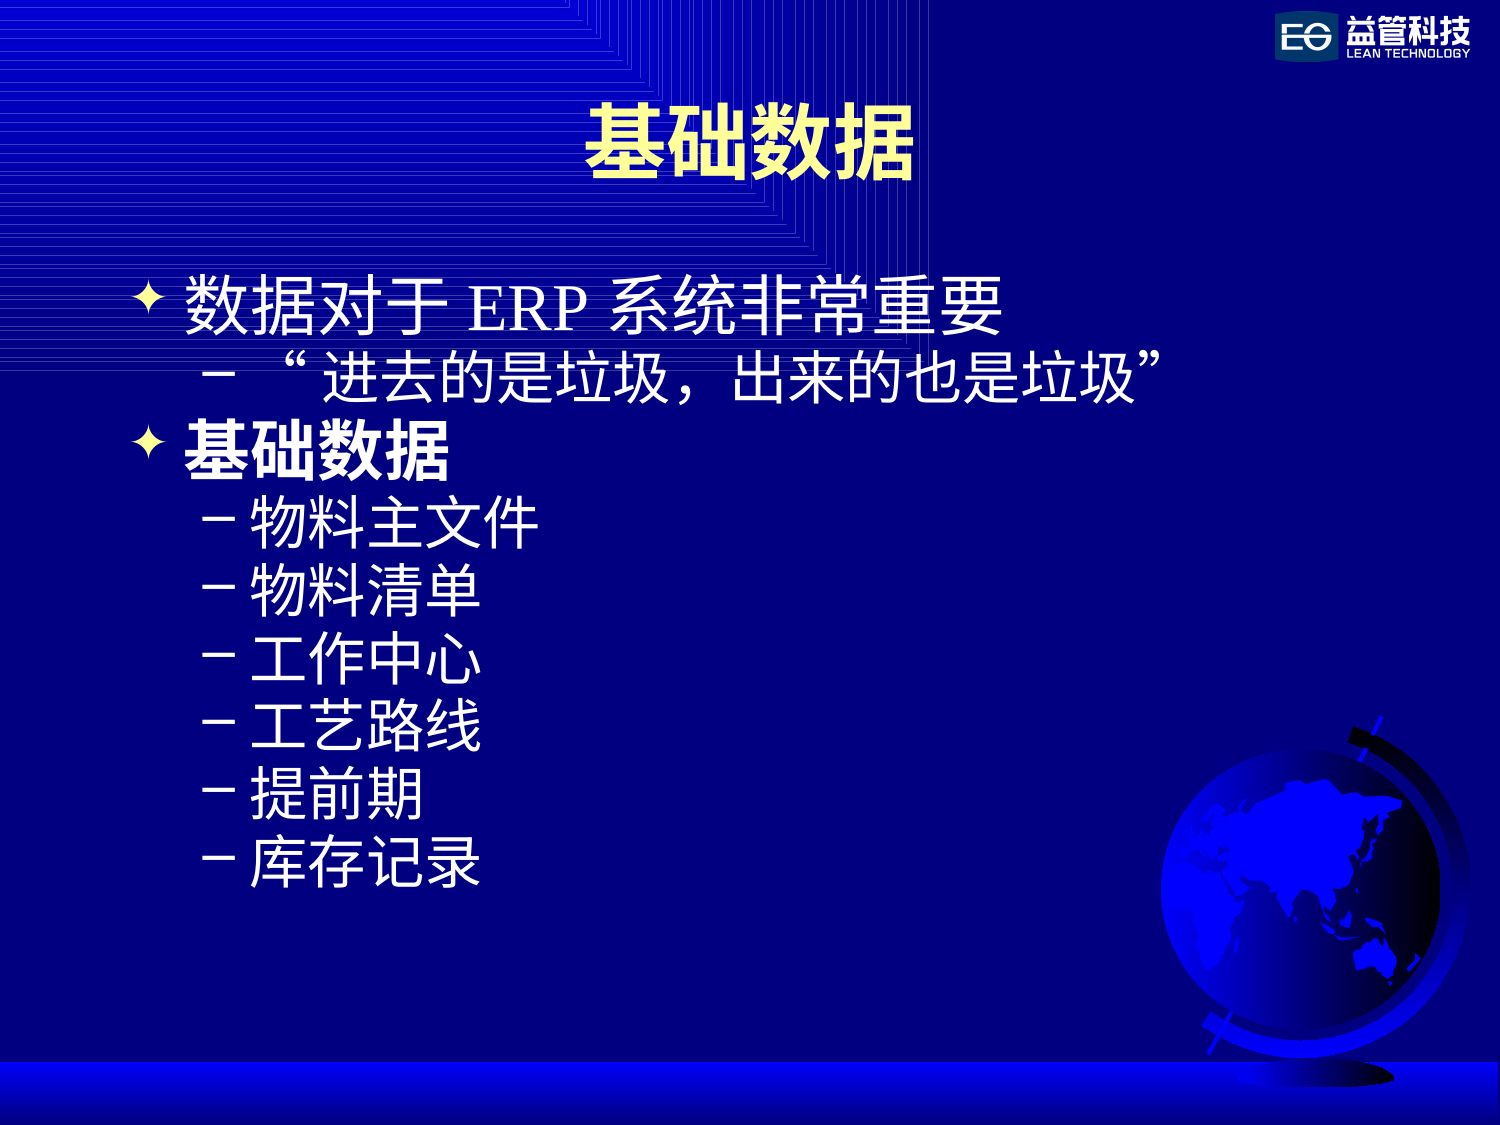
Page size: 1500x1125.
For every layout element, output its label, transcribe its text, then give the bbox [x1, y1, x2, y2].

list 数据对于ERP系统非常重要 “进去的是垃圾，出来的也是垃圾” 基础数据 物料主文件 物料清单 工作中心 工艺路线 提前期 库存记录 [112, 271, 1388, 948]
picture [1269, 0, 1477, 77]
title 基础数据 [112, 46, 1388, 235]
slide_number [1074, 1049, 1388, 1125]
